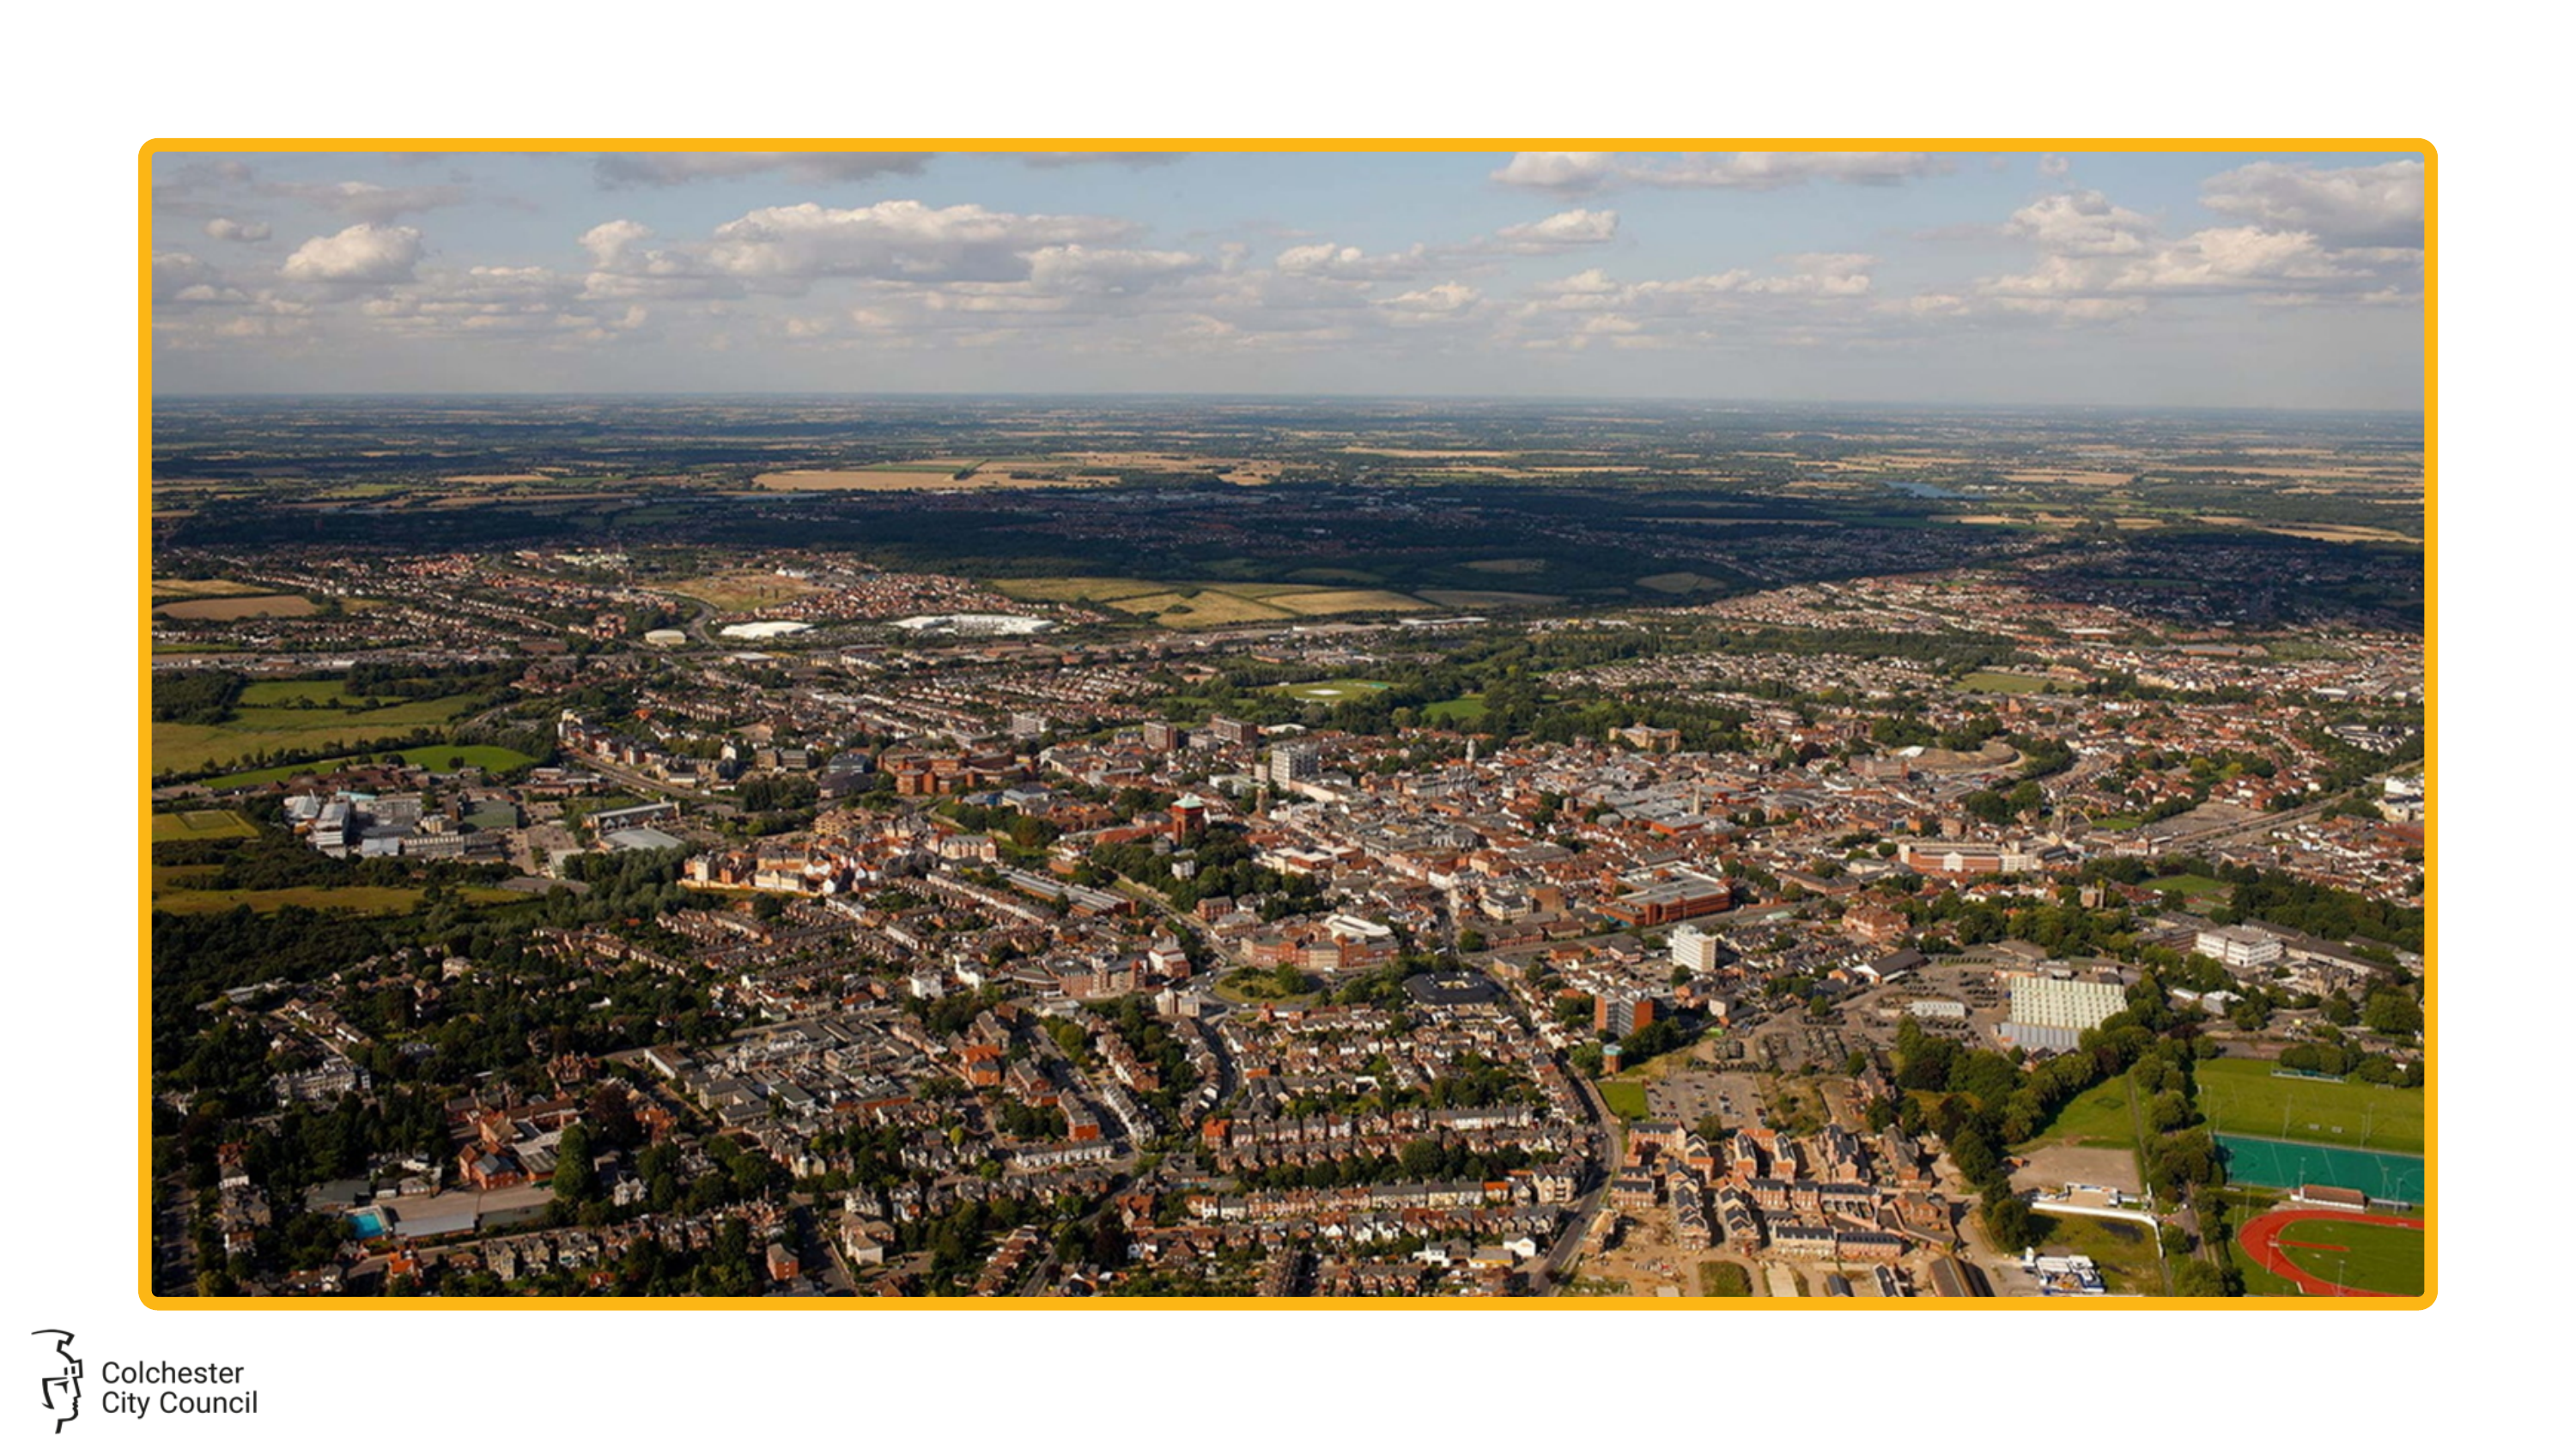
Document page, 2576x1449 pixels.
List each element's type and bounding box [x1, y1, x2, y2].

text_box [25, 1308, 264, 1449]
text_box [144, 144, 2432, 1304]
